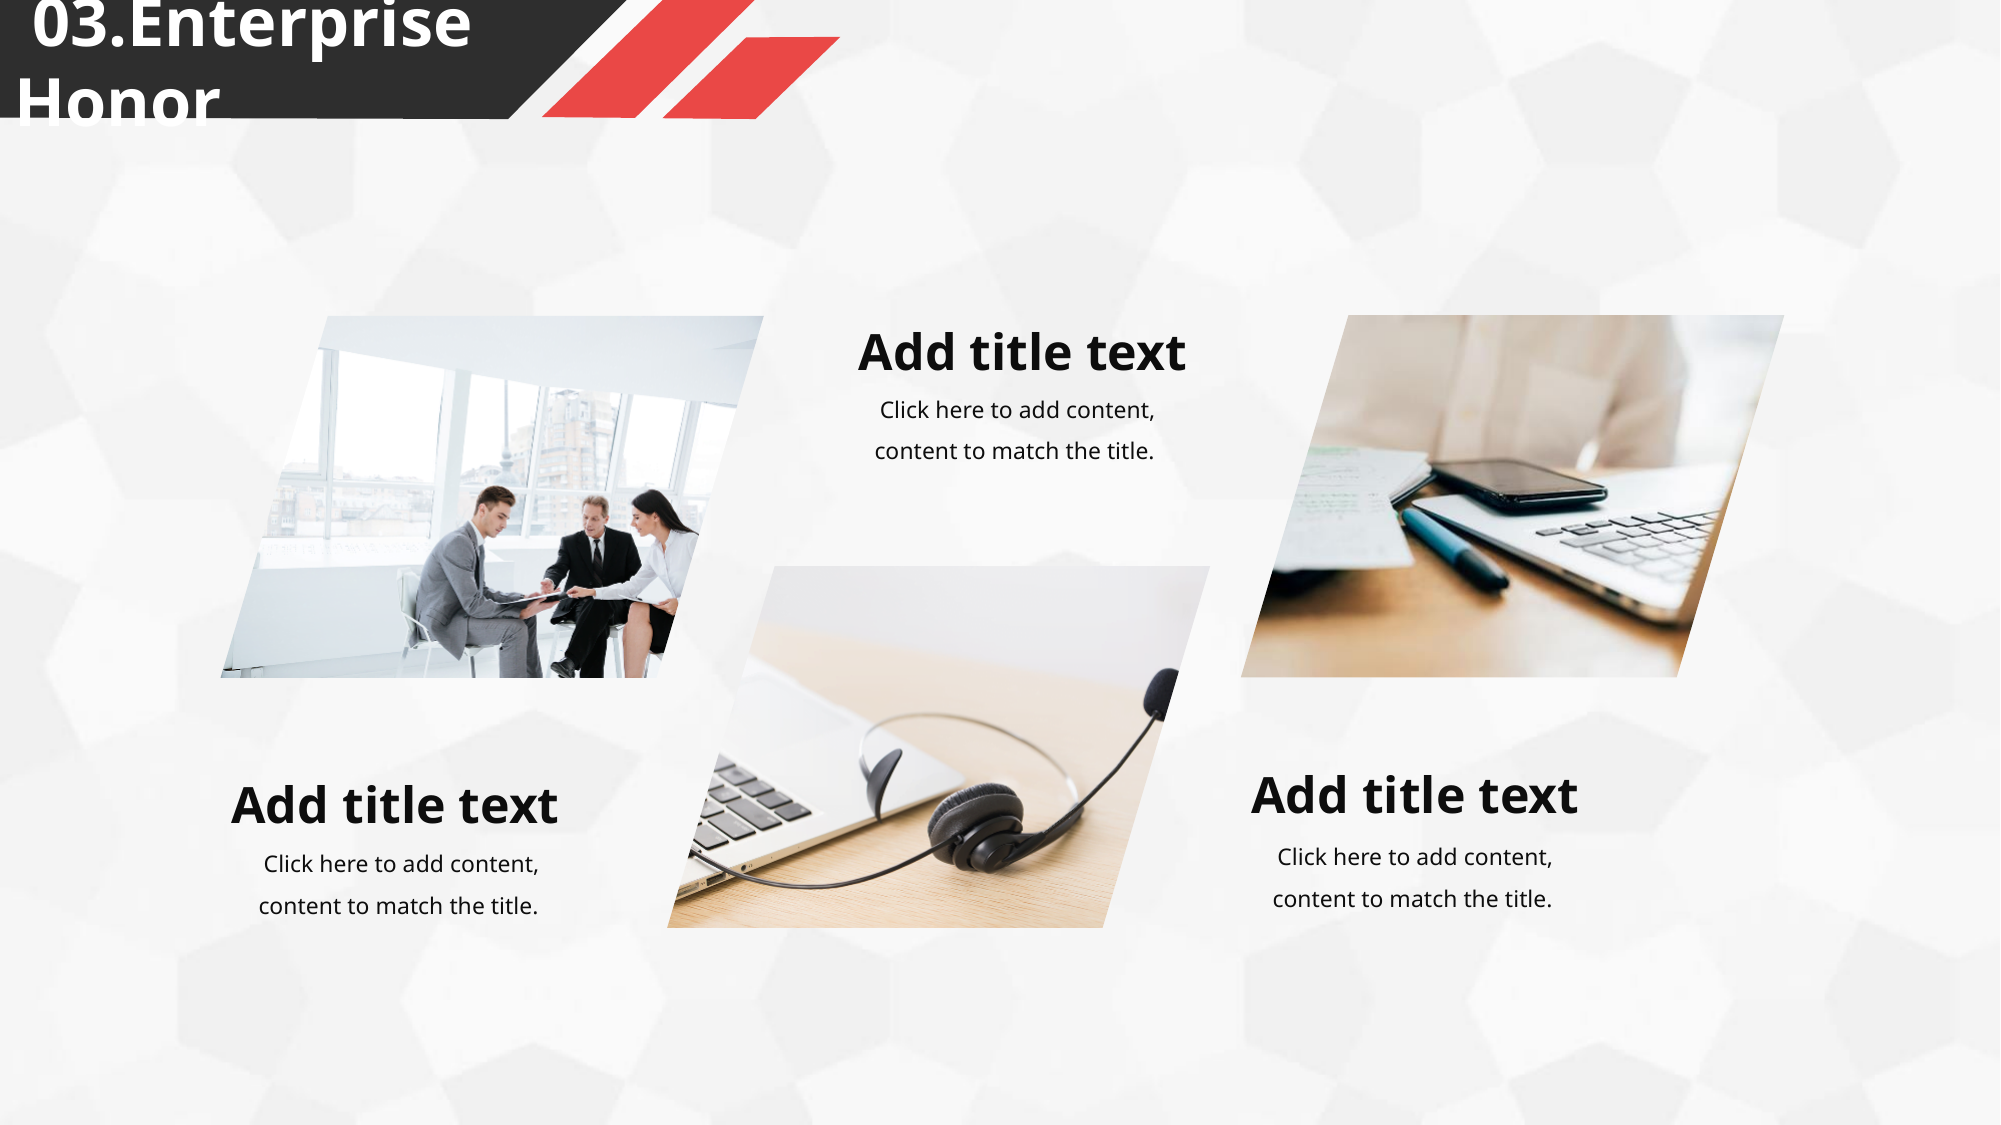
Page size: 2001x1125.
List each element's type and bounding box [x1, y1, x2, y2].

text_box [190, 754, 601, 924]
picture [0, 0, 2000, 1125]
text_box [0, 0, 841, 120]
text_box [1210, 743, 1621, 917]
text_box [817, 301, 1229, 469]
